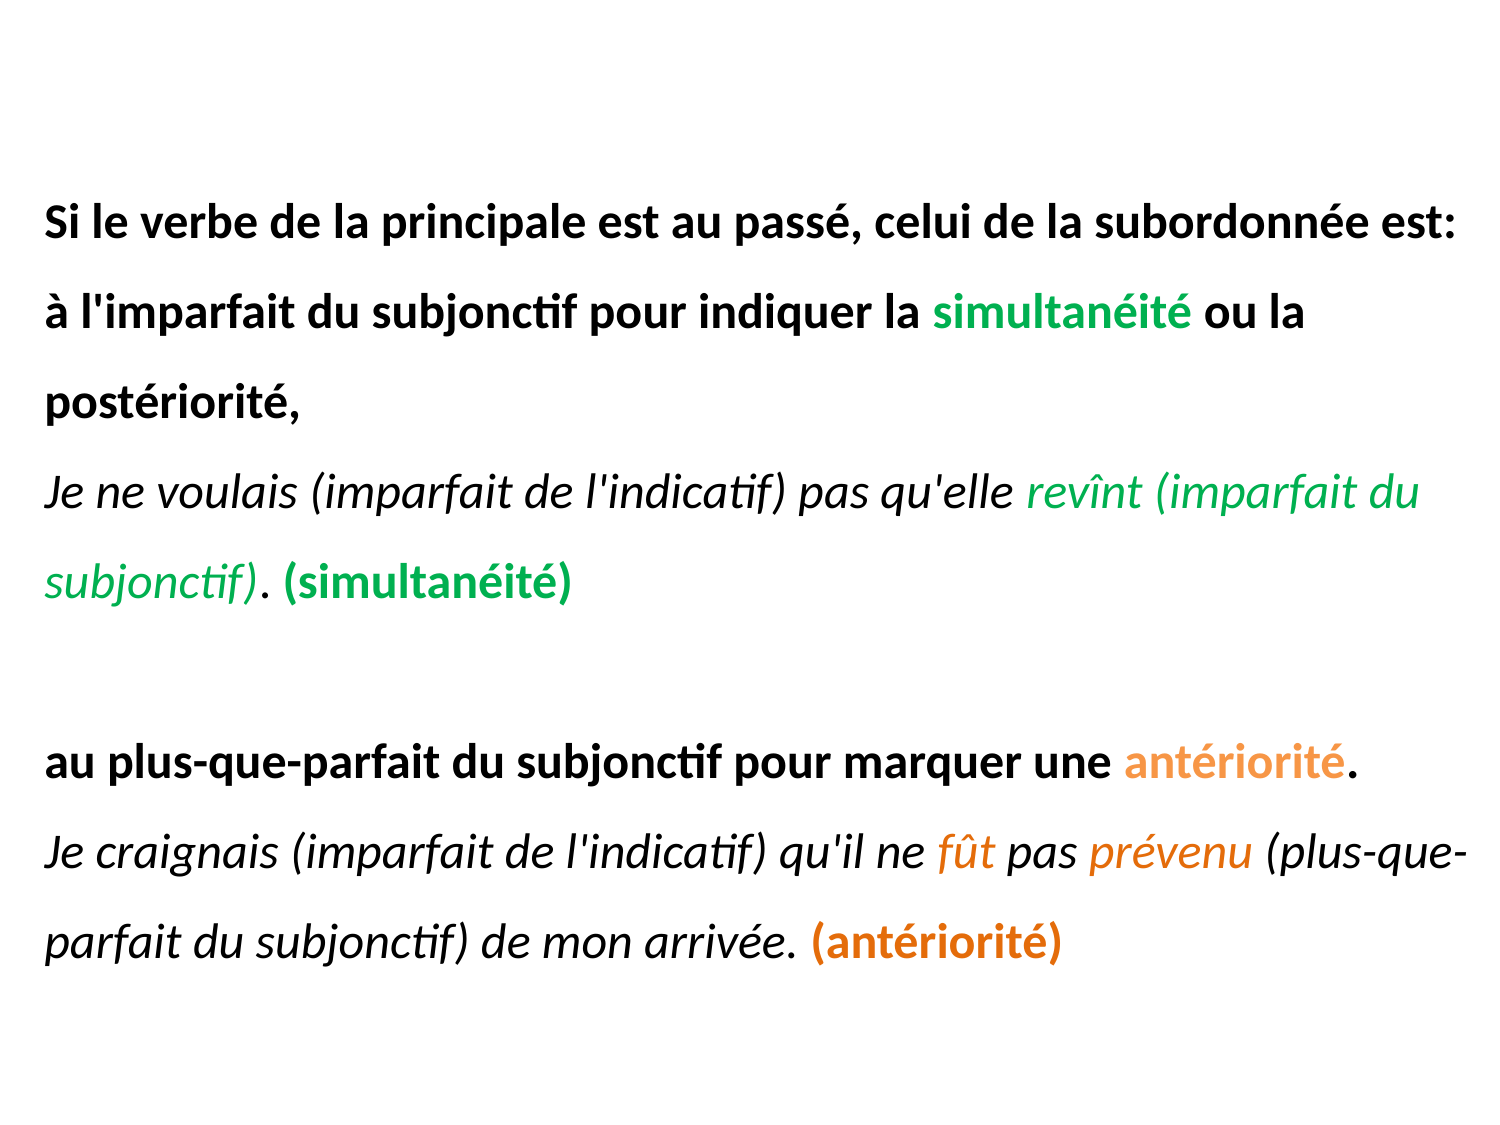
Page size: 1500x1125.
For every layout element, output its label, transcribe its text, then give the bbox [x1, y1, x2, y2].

title Si le verbe de la principale est au passé, celui de la subordonnée est: à l'imparfait du subjonctif pour indiquer la simultanéité ou la postériorité, Je ne voulais (imparfait de l'indicatif) pas qu'elle revînt (imparfait du subjonctif). (simultanéité) au plus-que-parfait du subjonctif pour marquer une antériorité. Je craignais (imparfait de l'indicatif) qu'il ne fût pas prévenu (plus-que-parfait du subjonctif) de mon arrivée. (antériorité) [29, 45, 1500, 1083]
